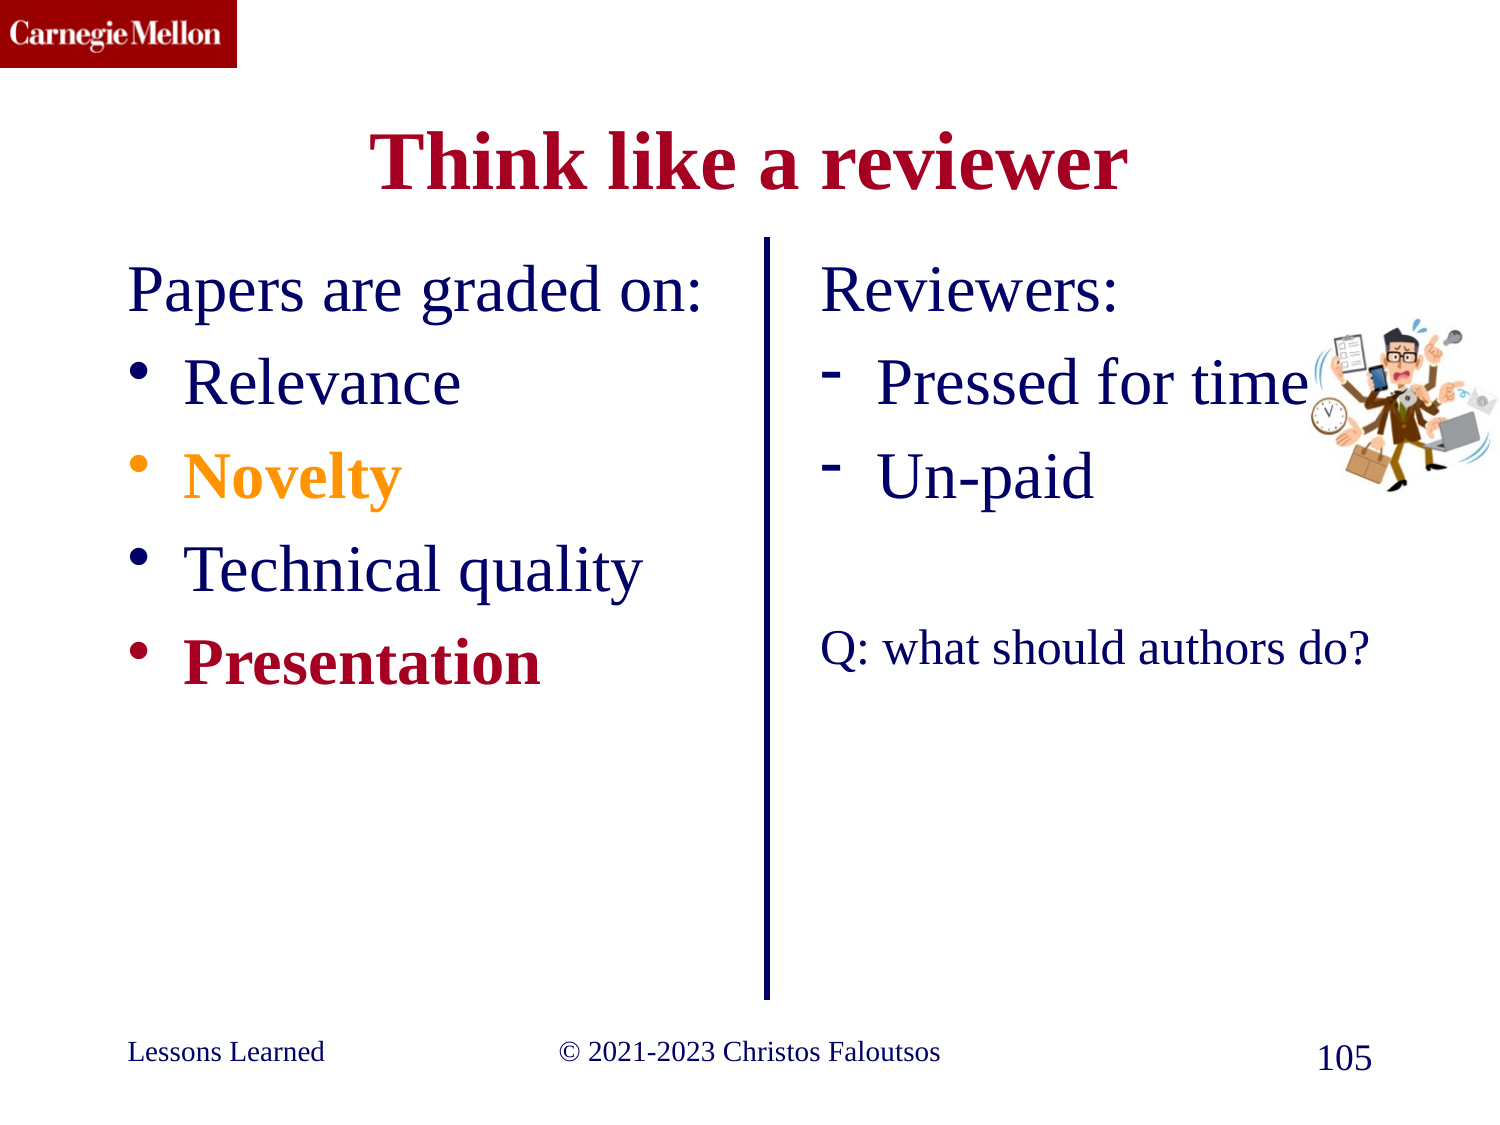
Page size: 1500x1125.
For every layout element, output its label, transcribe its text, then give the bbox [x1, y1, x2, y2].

list Papers are graded on: Relevance Novelty Technical quality Presentation [112, 237, 751, 1001]
picture [0, 0, 237, 68]
text_box Reviewers: Pressed for time Un-paid Q: what should authors do? [805, 237, 1416, 1000]
title Think like a reviewer [112, 99, 1388, 213]
footer © 2021-2023 Christos Faloutsos [512, 1024, 988, 1101]
picture [1308, 309, 1500, 501]
slide_number 105 [1074, 1024, 1388, 1101]
slide_number Lessons Learned [112, 1024, 426, 1101]
